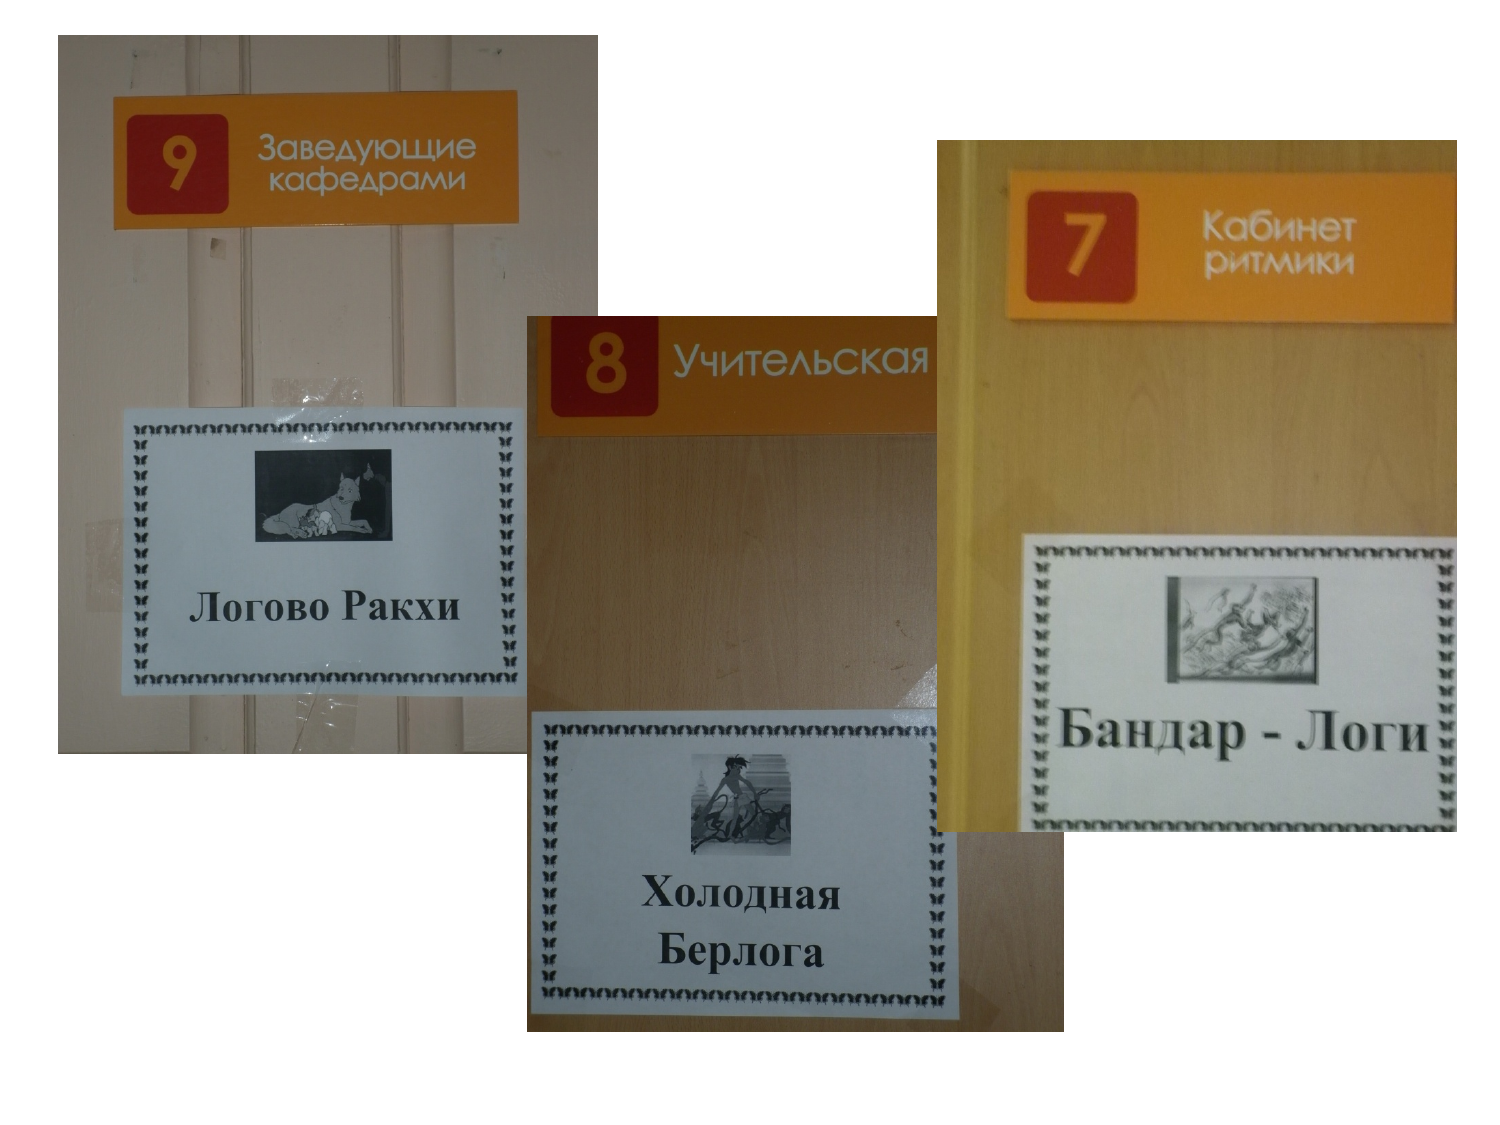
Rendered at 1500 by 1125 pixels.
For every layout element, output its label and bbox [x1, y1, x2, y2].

picture [58, 34, 1457, 1032]
